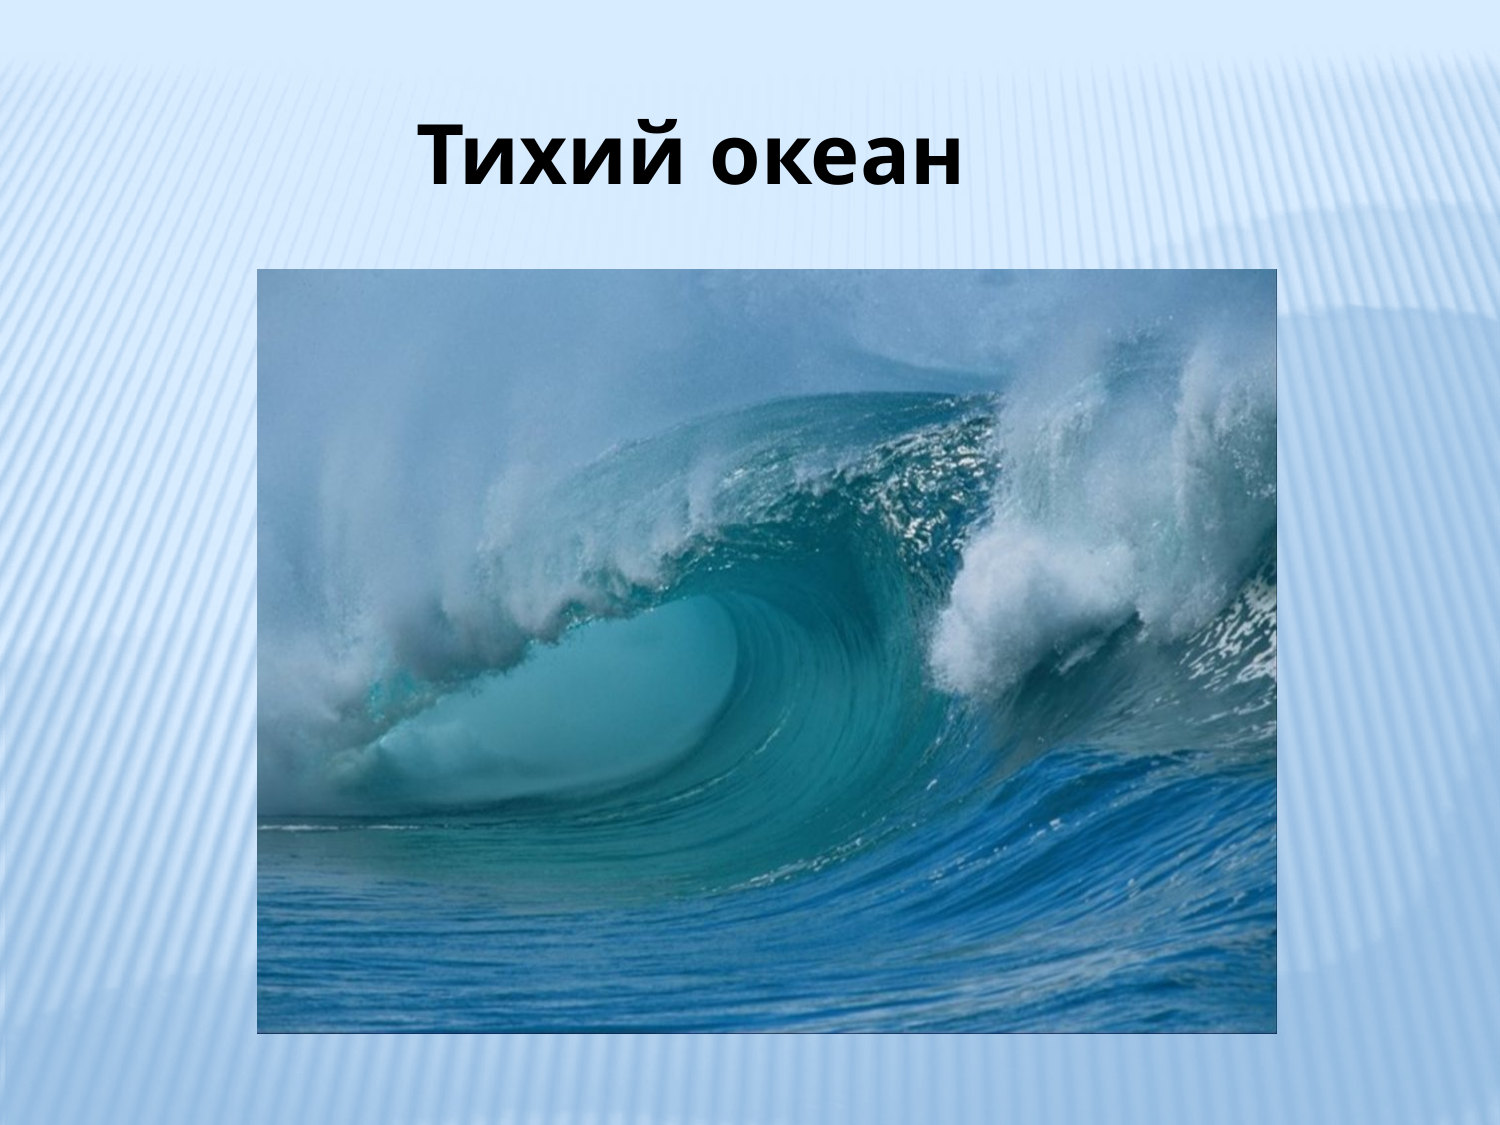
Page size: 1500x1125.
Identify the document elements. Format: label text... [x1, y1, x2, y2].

text_box Тихий океан [357, 93, 981, 209]
picture [257, 269, 1277, 1034]
